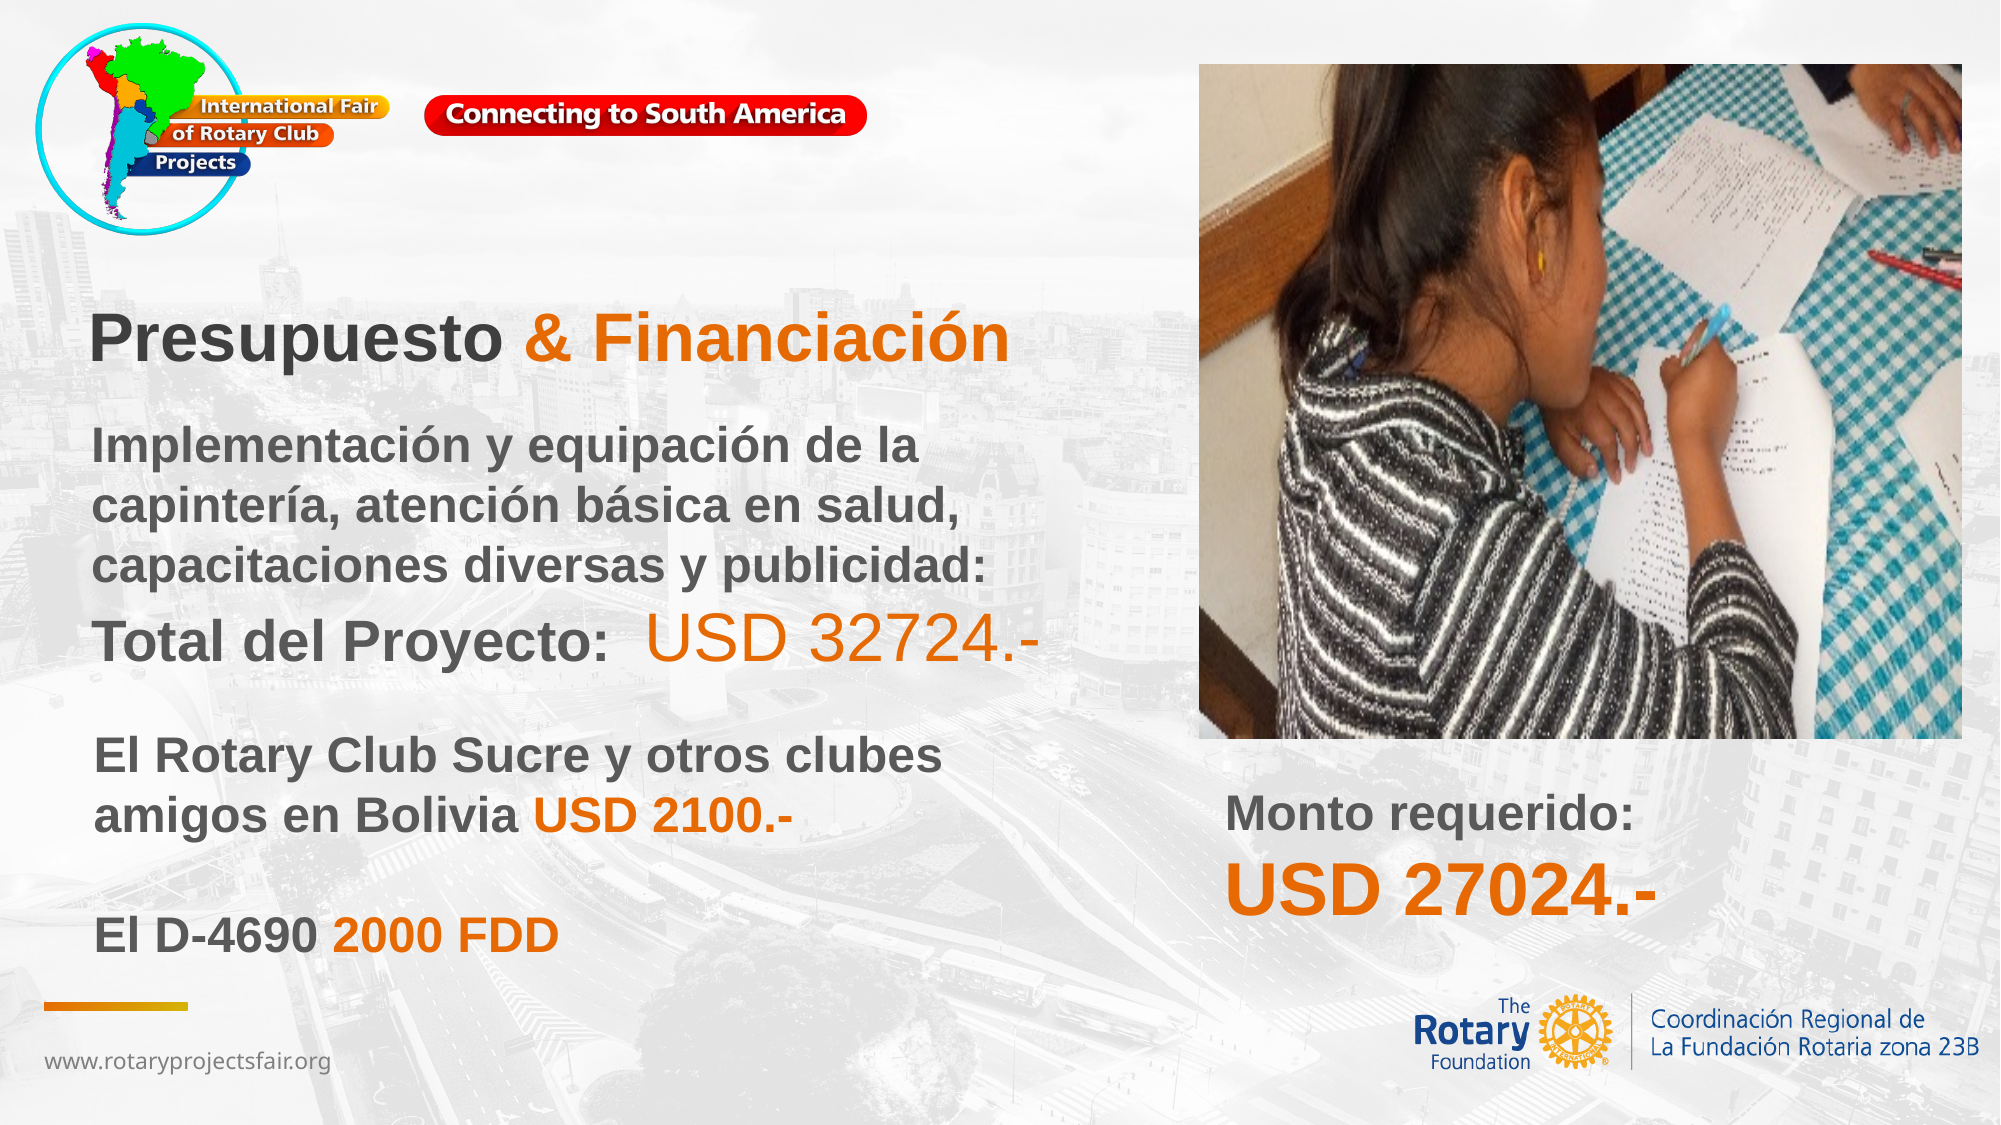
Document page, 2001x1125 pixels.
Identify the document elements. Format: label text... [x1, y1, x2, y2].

text_box Monto requerido: USD 27024.- [1209, 773, 1975, 939]
text_box [44, 1002, 188, 1011]
text_box www.rotaryprojectsfair.org [29, 1032, 350, 1088]
text_box Implementación y equipación de la capintería, atención básica en salud, capacitaciones diversas y publicidad: Total del Proyecto: USD 32724.- [76, 405, 1187, 683]
picture [1413, 991, 1981, 1071]
picture [0, 0, 402, 240]
picture [419, 91, 871, 138]
text_box El Rotary Club Sucre y otros clubes amigos en Bolivia USD 2100.- El D-4690 2000 FDD [78, 714, 1319, 970]
picture [1199, 63, 1962, 739]
text_box Presupuesto & Financiación [73, 284, 1193, 383]
